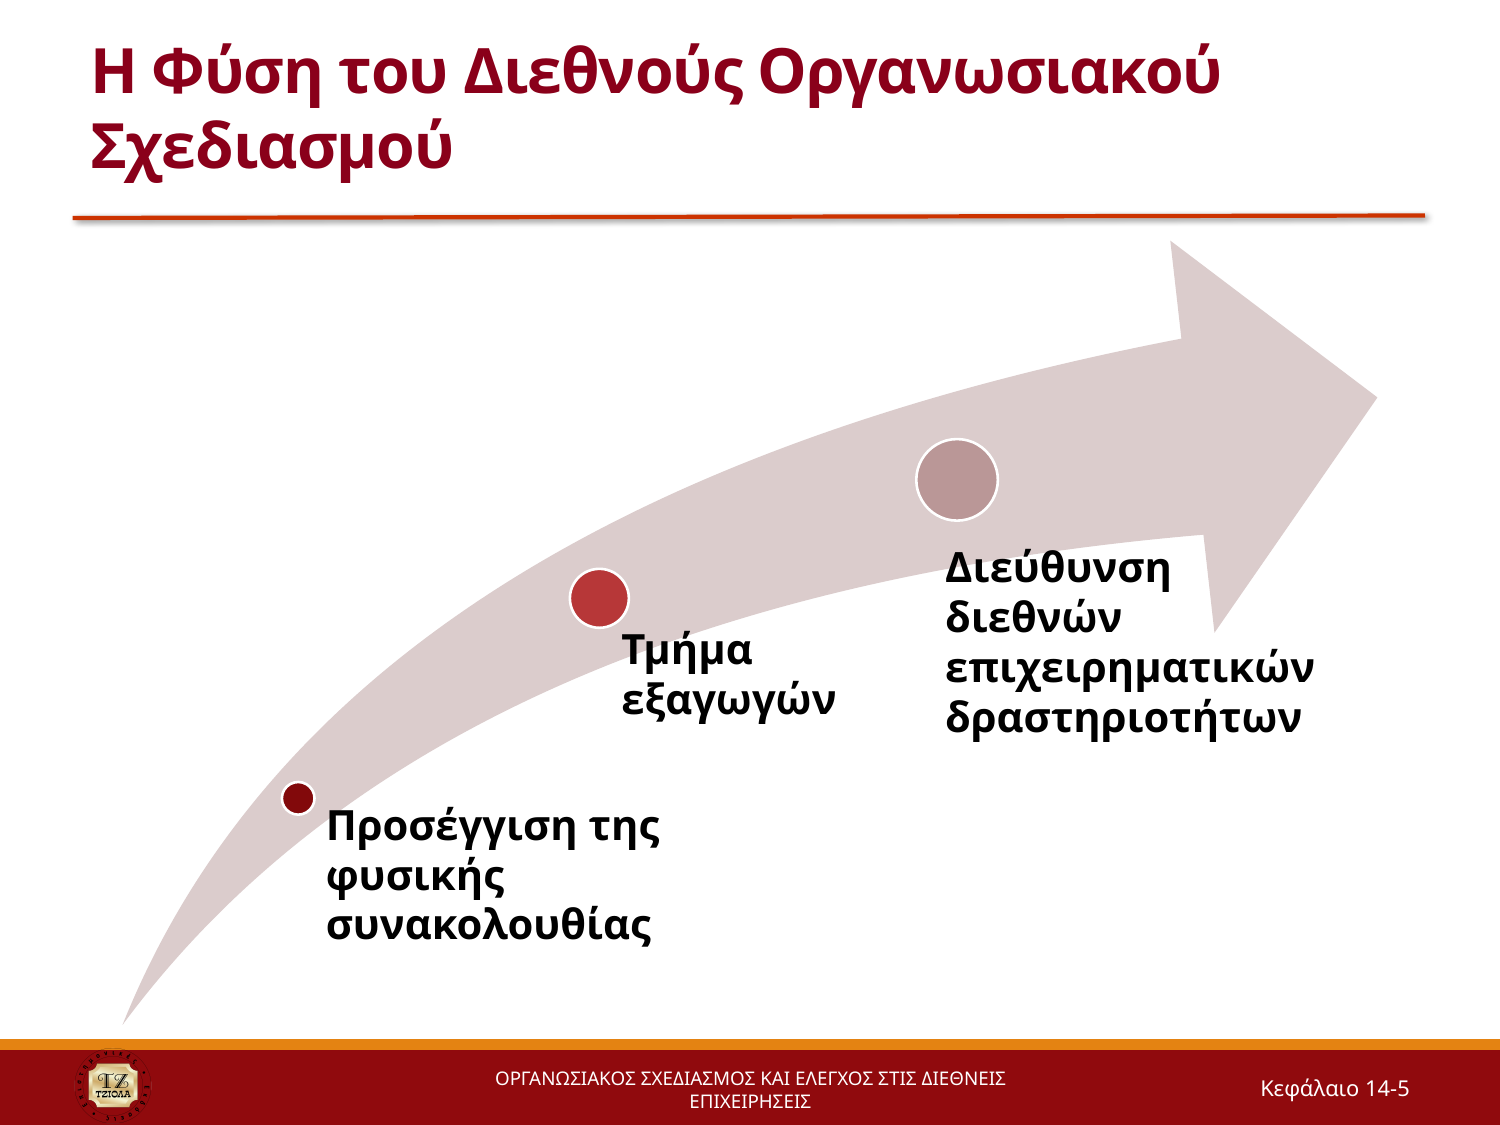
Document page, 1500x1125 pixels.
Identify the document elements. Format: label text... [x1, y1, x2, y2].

footer Οργανωσιακος Σχεδιασμος και Ελεγχος στις Διεθνεις Επιχειρησεις [453, 1059, 1047, 1120]
picture [72, 1046, 154, 1125]
slide_number Κεφάλαιο 14-5 [1218, 1059, 1425, 1120]
title Η Φύση του Διεθνούς Οργανωσιακού Σχεδιασμού [75, 38, 1425, 189]
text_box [74, 240, 1426, 1026]
